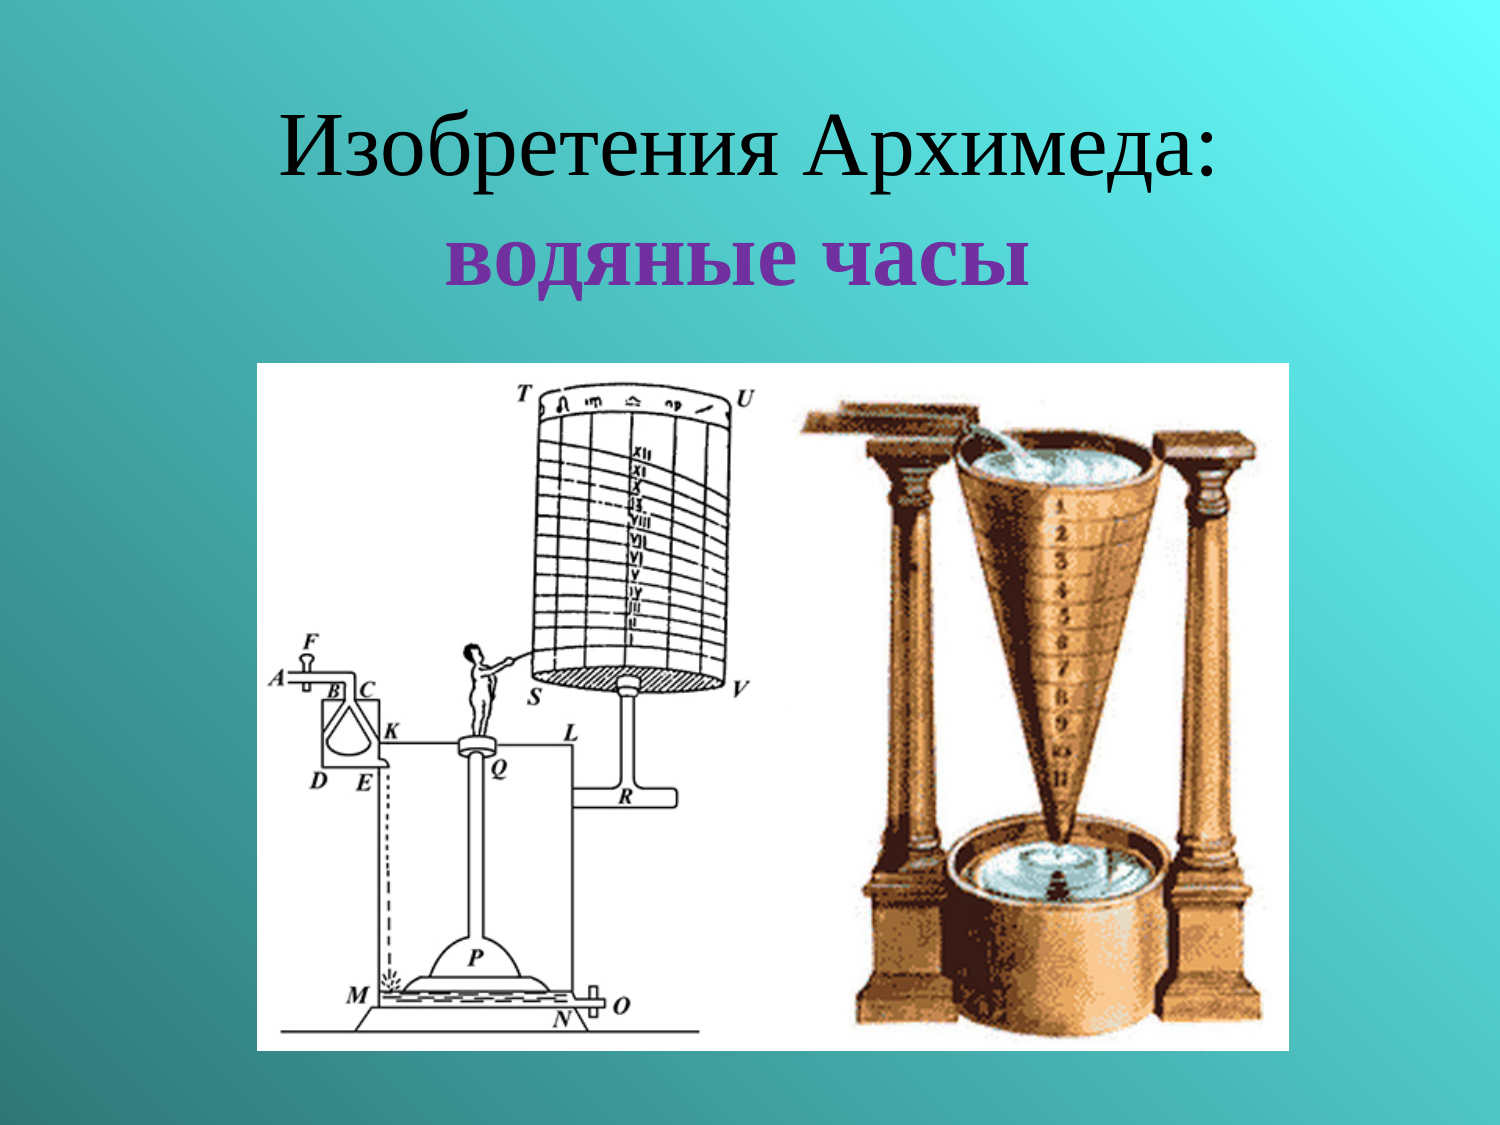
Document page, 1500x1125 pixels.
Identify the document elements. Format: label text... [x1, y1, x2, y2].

title Изобретения Архимеда: водяные часы [112, 99, 1388, 288]
picture [257, 362, 1289, 1052]
